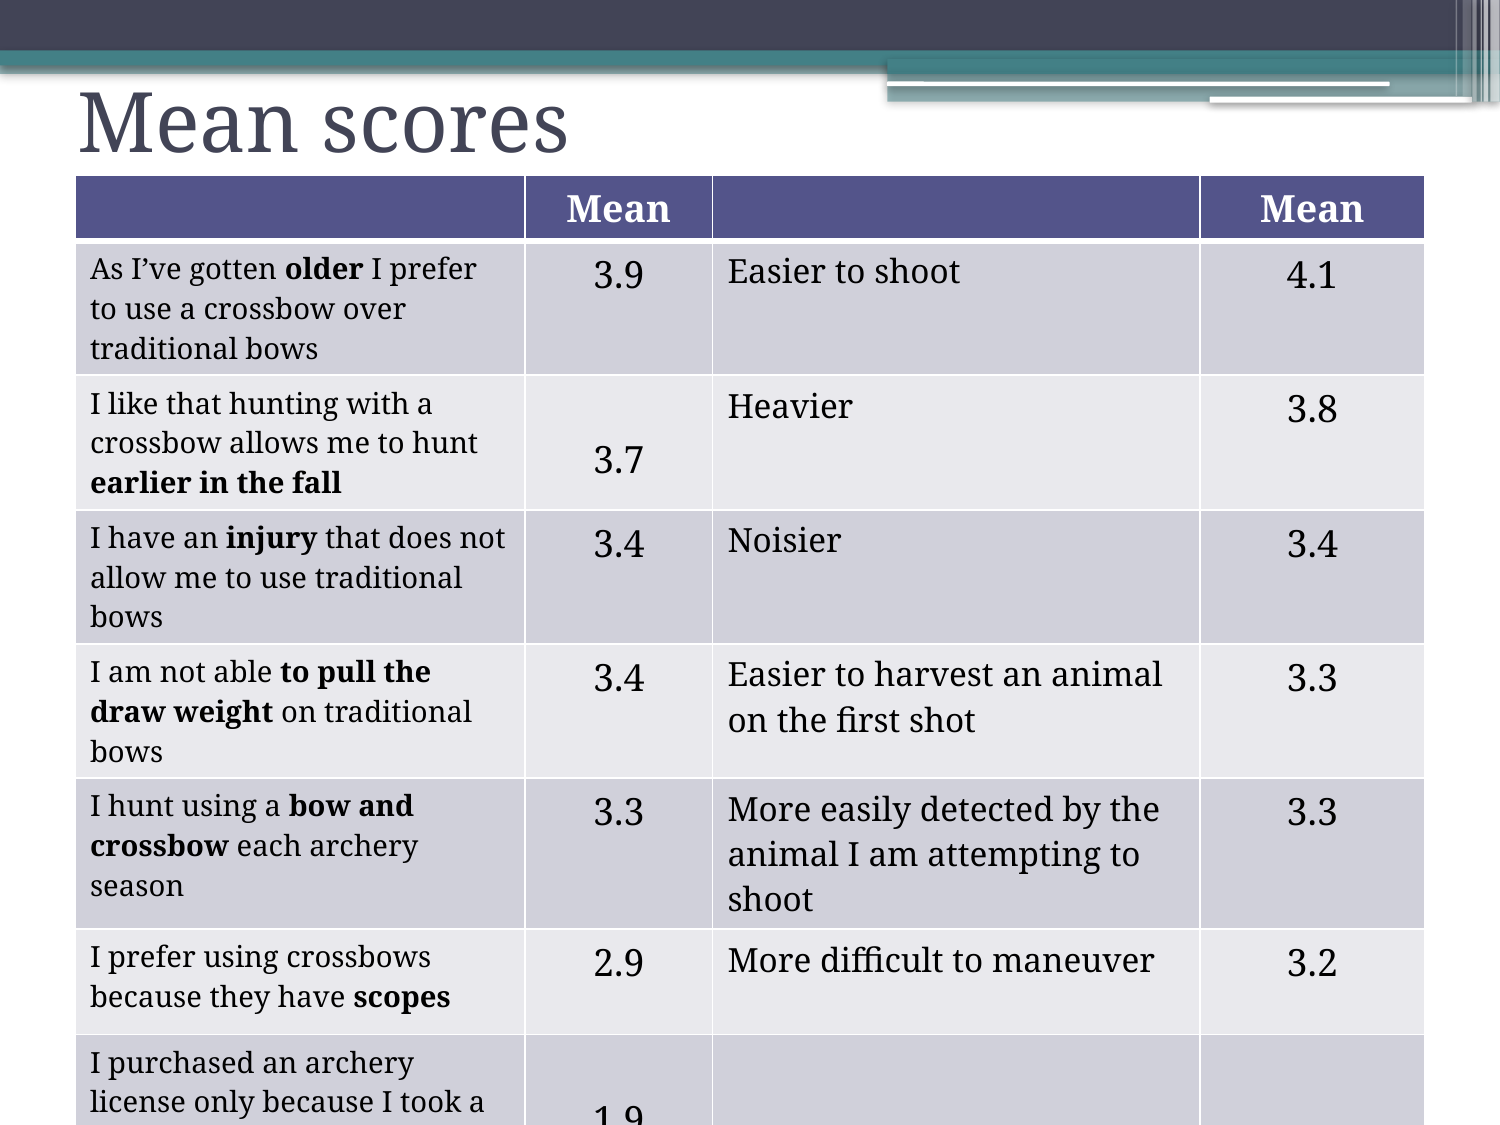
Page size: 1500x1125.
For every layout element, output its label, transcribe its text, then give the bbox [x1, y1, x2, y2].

table_header [76, 176, 524, 238]
table_cell 3.4 [526, 645, 712, 777]
table_cell As I’ve gotten older I prefer to use a crossbow over traditional bows [76, 244, 524, 374]
table_cell I am not able to pull the draw weight on traditional bows [76, 645, 524, 777]
table_cell I hunt using a bow and crossbow each archery season [76, 779, 524, 928]
table_cell 3.2 [1201, 930, 1424, 1034]
table_cell [713, 1035, 1199, 1125]
table_cell 4.1 [1201, 244, 1424, 374]
table_cell I purchased an archery license only because I took a mentored youth hunting with a crossbow [76, 1035, 524, 1125]
table_cell [1201, 1035, 1424, 1125]
table_cell More easily detected by the animal I am attempting to shoot [713, 779, 1199, 928]
table_cell 3.3 [1201, 779, 1424, 928]
table_cell I have an injury that does not allow me to use traditional bows [76, 511, 524, 643]
title Mean scores [62, 50, 1413, 188]
table_cell 3.8 [1201, 376, 1424, 509]
table_header Mean [526, 176, 712, 238]
table_cell Easier to shoot [713, 244, 1199, 374]
table_cell Heavier [713, 376, 1199, 509]
table_cell 1.9 [526, 1035, 712, 1125]
table_cell 3.3 [526, 779, 712, 928]
table_cell I prefer using crossbows because they have scopes [76, 930, 524, 1034]
table_header [713, 176, 1199, 238]
table_cell 3.4 [1201, 511, 1424, 643]
table_cell 3.9 [526, 244, 712, 374]
table_cell 2.9 [526, 930, 712, 1034]
table_cell Easier to harvest an animal on the first shot [713, 645, 1199, 777]
table_cell 3.7 [526, 376, 712, 509]
table_header Mean [1201, 176, 1424, 238]
table_cell I like that hunting with a crossbow allows me to hunt earlier in the fall [76, 376, 524, 509]
table_cell 3.3 [1201, 645, 1424, 777]
table_cell Noisier [713, 511, 1199, 643]
table_cell More difficult to maneuver [713, 930, 1199, 1034]
table_cell 3.4 [526, 511, 712, 643]
